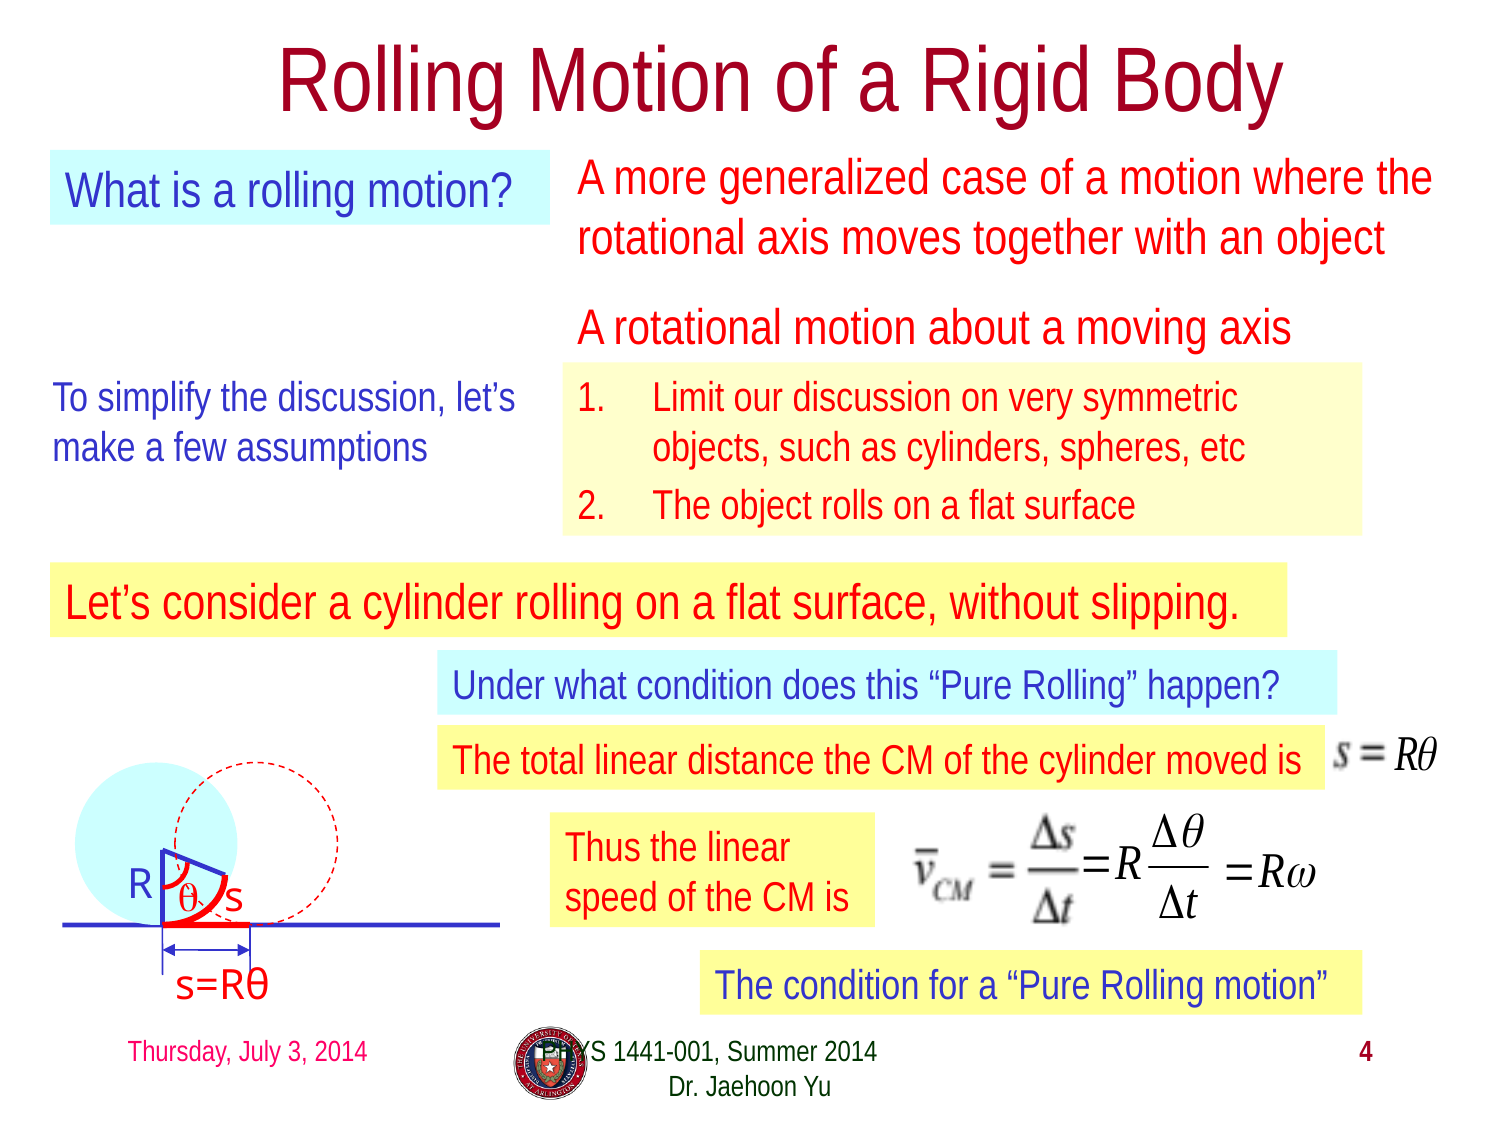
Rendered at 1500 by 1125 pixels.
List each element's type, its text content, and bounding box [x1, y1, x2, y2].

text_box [149, 924, 296, 1016]
text_box The condition for a “Pure Rolling motion” [699, 950, 1363, 1015]
text_box A rotational motion about a moving axis [562, 287, 1363, 362]
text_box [1216, 841, 1326, 901]
footer PHYS 1441-001, Summer 2014 Dr. Jaehoon Yu [512, 1024, 988, 1101]
slide_number 4 [1074, 1024, 1388, 1101]
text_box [1072, 799, 1219, 930]
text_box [1329, 733, 1382, 776]
text_box The total linear distance the CM of the cylinder moved is [437, 725, 1325, 790]
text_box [1387, 724, 1446, 784]
text_box Let’s consider a cylinder rolling on a flat surface, without slipping. [50, 562, 1288, 638]
text_box Under what condition does this “Pure Rolling” happen? [437, 650, 1338, 715]
text_box Limit our discussion on very symmetric objects, such as cylinders, spheres, etc The object rolls on a flat surface [562, 362, 1363, 536]
text_box Thus the linear speed of the CM is [549, 812, 875, 928]
text_box A more generalized case of a motion where the rotational axis moves together with an object [562, 137, 1475, 273]
text_box [258, 762, 338, 923]
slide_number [112, 1024, 426, 1101]
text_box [908, 795, 1083, 934]
text_box To simplify the discussion, let’s make a few assumptions [37, 362, 538, 478]
text_box What is a rolling motion? [50, 149, 550, 225]
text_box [74, 762, 257, 929]
title Rolling Motion of a Rigid Body [112, 24, 1451, 126]
